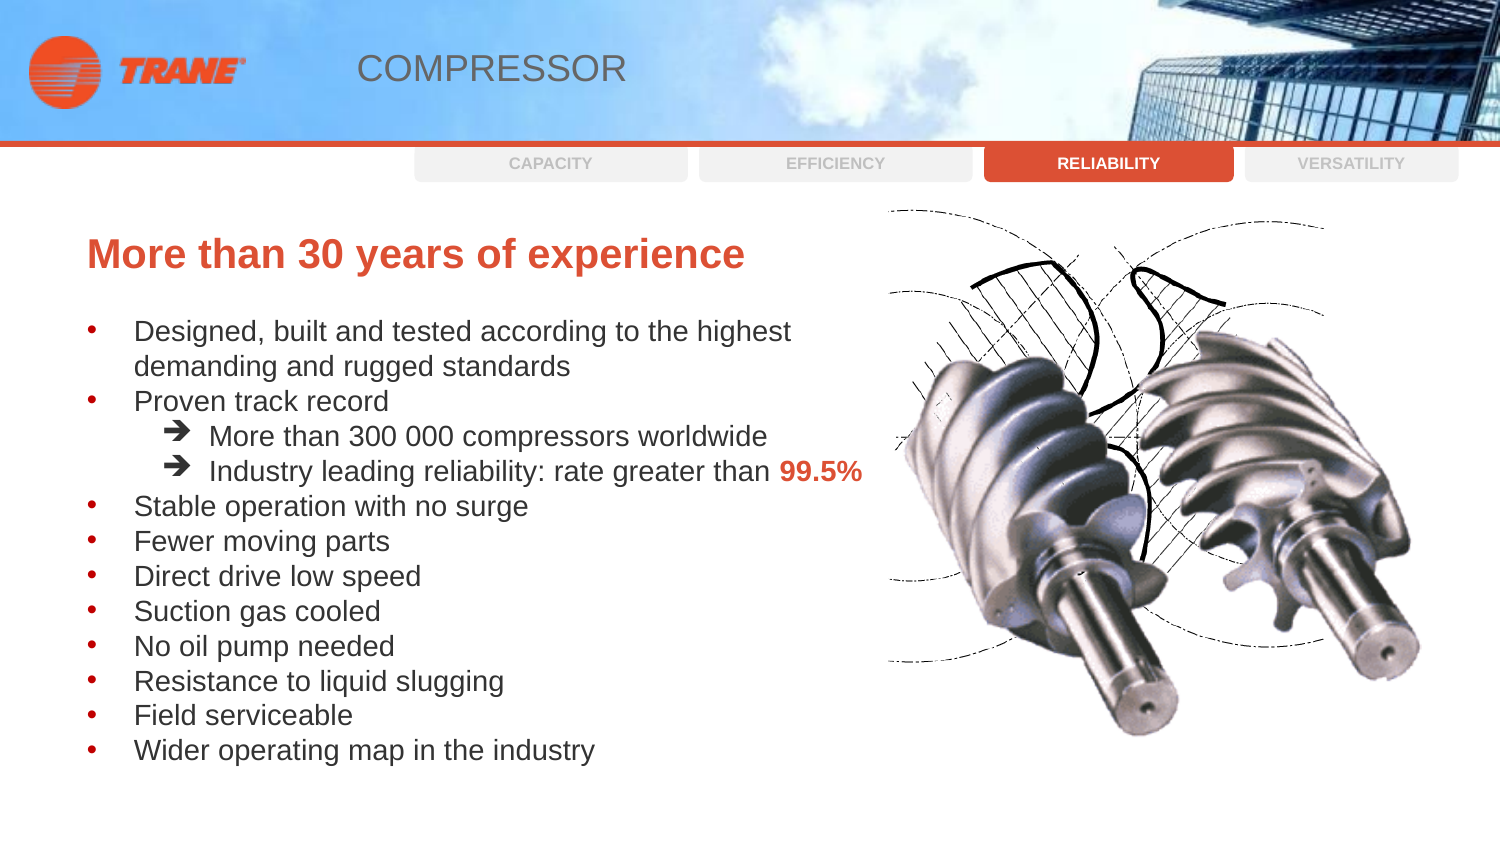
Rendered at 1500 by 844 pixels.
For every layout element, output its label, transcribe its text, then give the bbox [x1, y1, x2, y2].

text_box More than 30 years of experience Designed, built and tested according to the highest demanding and rugged standards Proven track record More than 300 000 compressors worldwide Industry leading reliability: rate greater than 99.5% Stable operation with no surge Fewer moving parts Direct drive low speed Suction gas cooled No oil pump needed Resistance to liquid slugging Field serviceable Wider operating map in the industry [72, 219, 897, 774]
picture [0, 0, 1500, 140]
picture [0, 145, 1500, 844]
text_box COMPRESSOR [341, 43, 950, 109]
